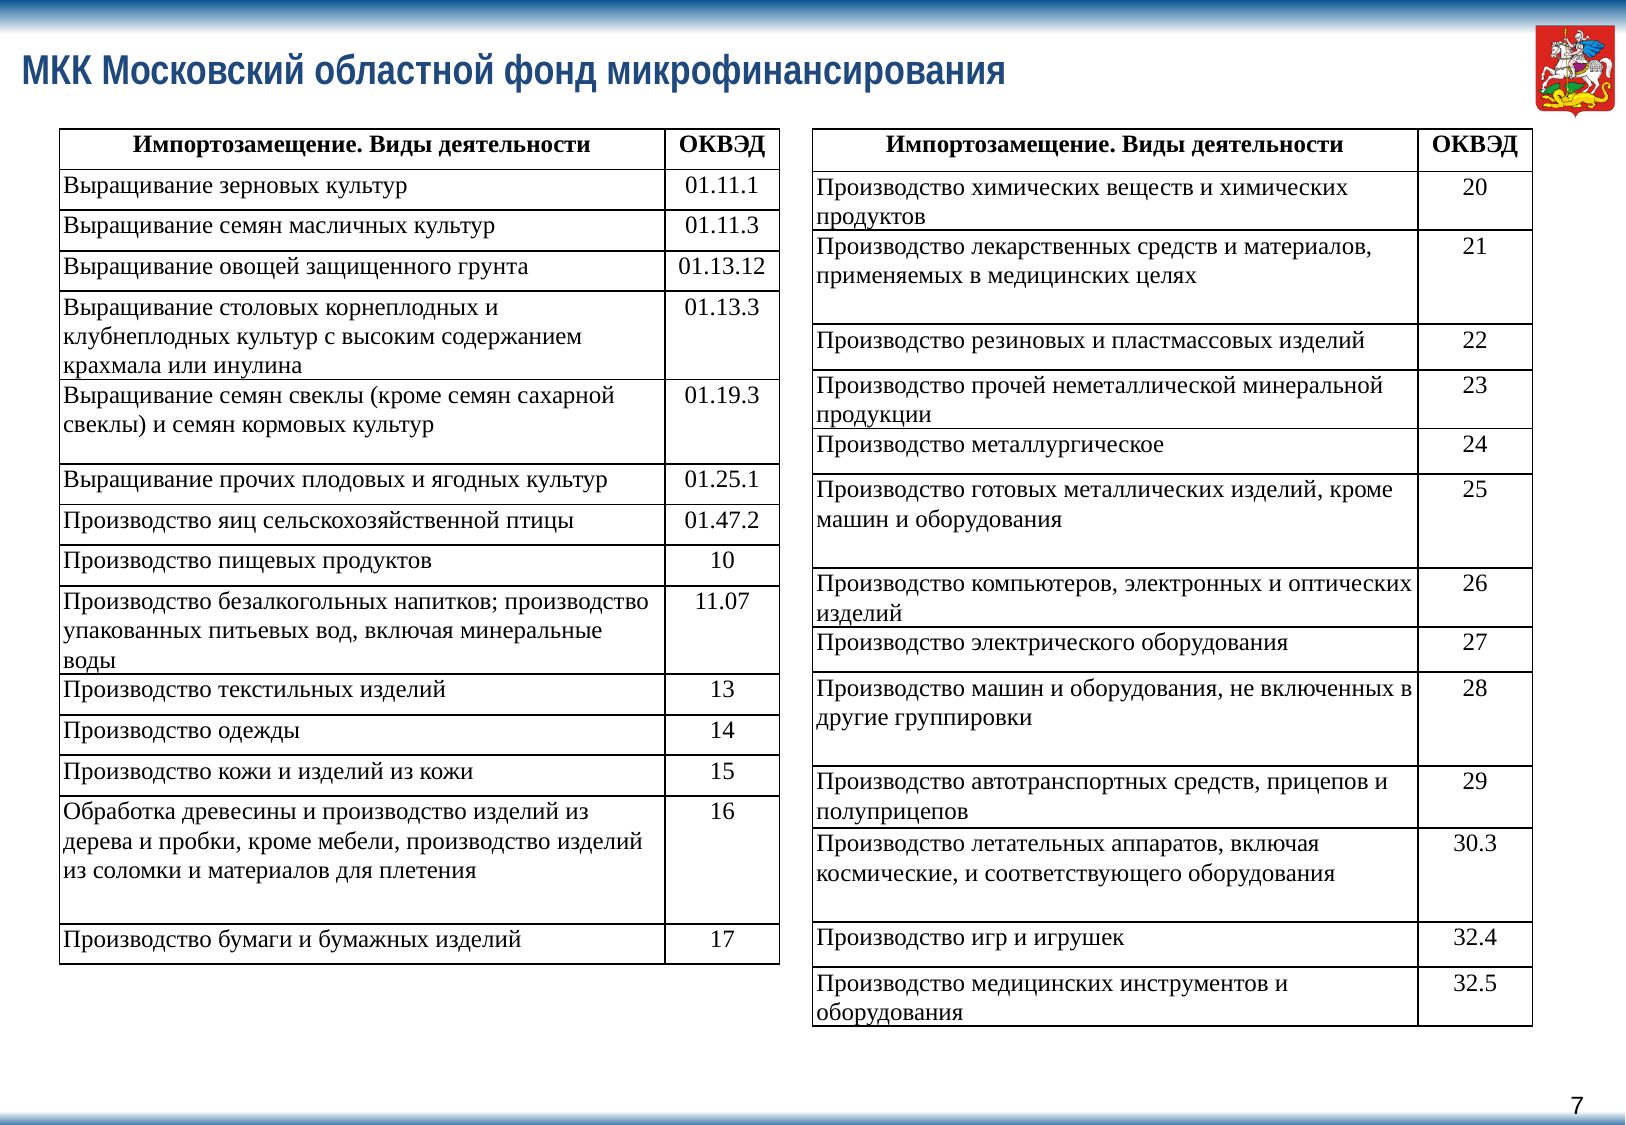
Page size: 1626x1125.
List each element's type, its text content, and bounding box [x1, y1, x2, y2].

table_cell 30.3 [1419, 829, 1532, 921]
table_cell 24 [1419, 429, 1532, 473]
table_cell 01.25.1 [666, 465, 779, 504]
table_cell 10 [666, 546, 779, 585]
table_cell Выращивание столовых корнеплодных и клубнеплодных культур с высоким содержанием крахмала или инулина [60, 292, 664, 379]
table_cell Выращивание семян масличных культур [60, 211, 664, 250]
table_cell 29 [1419, 767, 1532, 827]
table_cell Производство текстильных изделий [60, 675, 664, 714]
table_cell 17 [666, 925, 779, 963]
table_cell Производство лекарственных средств и материалов, применяемых в медицинских целях [813, 231, 1417, 323]
table_cell 23 [1419, 371, 1532, 428]
table_cell 01.47.2 [666, 505, 779, 544]
table_header ОКВЭД [666, 130, 779, 169]
table_cell Производство электрического оборудования [813, 628, 1417, 671]
table_cell Производство металлургическое [813, 429, 1417, 473]
table_cell 01.11.1 [666, 170, 779, 209]
table_cell Производство безалкогольных напитков; производство упакованных питьевых вод, включая минеральные воды [60, 587, 664, 673]
table_cell 25 [1419, 475, 1532, 567]
table_cell Обработка древесины и производство изделий из дерева и пробки, кроме мебели, производство изделий из соломки и материалов для плетения [60, 797, 664, 923]
table_cell 16 [666, 797, 779, 923]
table_cell Выращивание зерновых культур [60, 170, 664, 209]
table_cell Выращивание семян свеклы (кроме семян сахарной свеклы) и семян кормовых культур [60, 380, 664, 463]
table_cell Производство бумаги и бумажных изделий [60, 925, 664, 963]
slide_number 6 [1245, 1089, 1585, 1121]
table_header ОКВЭД [1419, 130, 1532, 171]
table_cell Производство одежды [60, 716, 664, 754]
table_cell 21 [1419, 231, 1532, 323]
table_cell Производство пищевых продуктов [60, 546, 664, 585]
table_cell 11.07 [666, 587, 779, 673]
table_cell Выращивание прочих плодовых и ягодных культур [60, 465, 664, 504]
table_cell Производство автотранспортных средств, прицепов и полуприцепов [813, 767, 1417, 827]
table_cell 22 [1419, 325, 1532, 369]
title МКК Московский областной фонд микрофинансирования [21, 42, 1538, 94]
table_cell Производство кожи и изделий из кожи [60, 756, 664, 795]
table_cell 15 [666, 756, 779, 795]
table_cell Производство резиновых и пластмассовых изделий [813, 325, 1417, 369]
table_cell 20 [1419, 172, 1532, 229]
table_header Импортозамещение. Виды деятельности [60, 130, 664, 169]
table_cell 01.13.12 [666, 252, 779, 290]
table_cell Производство компьютеров, электронных и оптических изделий [813, 569, 1417, 626]
table_cell 14 [666, 716, 779, 754]
table_cell 26 [1419, 569, 1532, 626]
table_cell Производство прочей неметаллической минеральной продукции [813, 371, 1417, 428]
table_cell Производство яиц сельскохозяйственной птицы [60, 505, 664, 544]
table_cell 01.19.3 [666, 380, 779, 463]
table_cell 13 [666, 675, 779, 714]
table_cell Производство летательных аппаратов, включая космические, и соответствующего оборудования [813, 829, 1417, 921]
table_cell 28 [1419, 673, 1532, 765]
table_cell 01.11.3 [666, 211, 779, 250]
table_cell 27 [1419, 628, 1532, 671]
table_cell 01.13.3 [666, 292, 779, 379]
table_cell Производство машин и оборудования, не включенных в другие группировки [813, 673, 1417, 765]
table_cell Производство медицинских инструментов и оборудования [813, 968, 1417, 1025]
table_cell 32.4 [1419, 923, 1532, 966]
table_cell Производство химических веществ и химических продуктов [813, 172, 1417, 229]
table_cell 32.5 [1419, 968, 1532, 1025]
table_cell Выращивание овощей защищенного грунта [60, 252, 664, 290]
table_cell Производство игр и игрушек [813, 923, 1417, 966]
table_header Импортозамещение. Виды деятельности [813, 130, 1417, 171]
table_cell Производство готовых металлических изделий, кроме машин и оборудования [813, 475, 1417, 567]
picture [1535, 25, 1615, 119]
